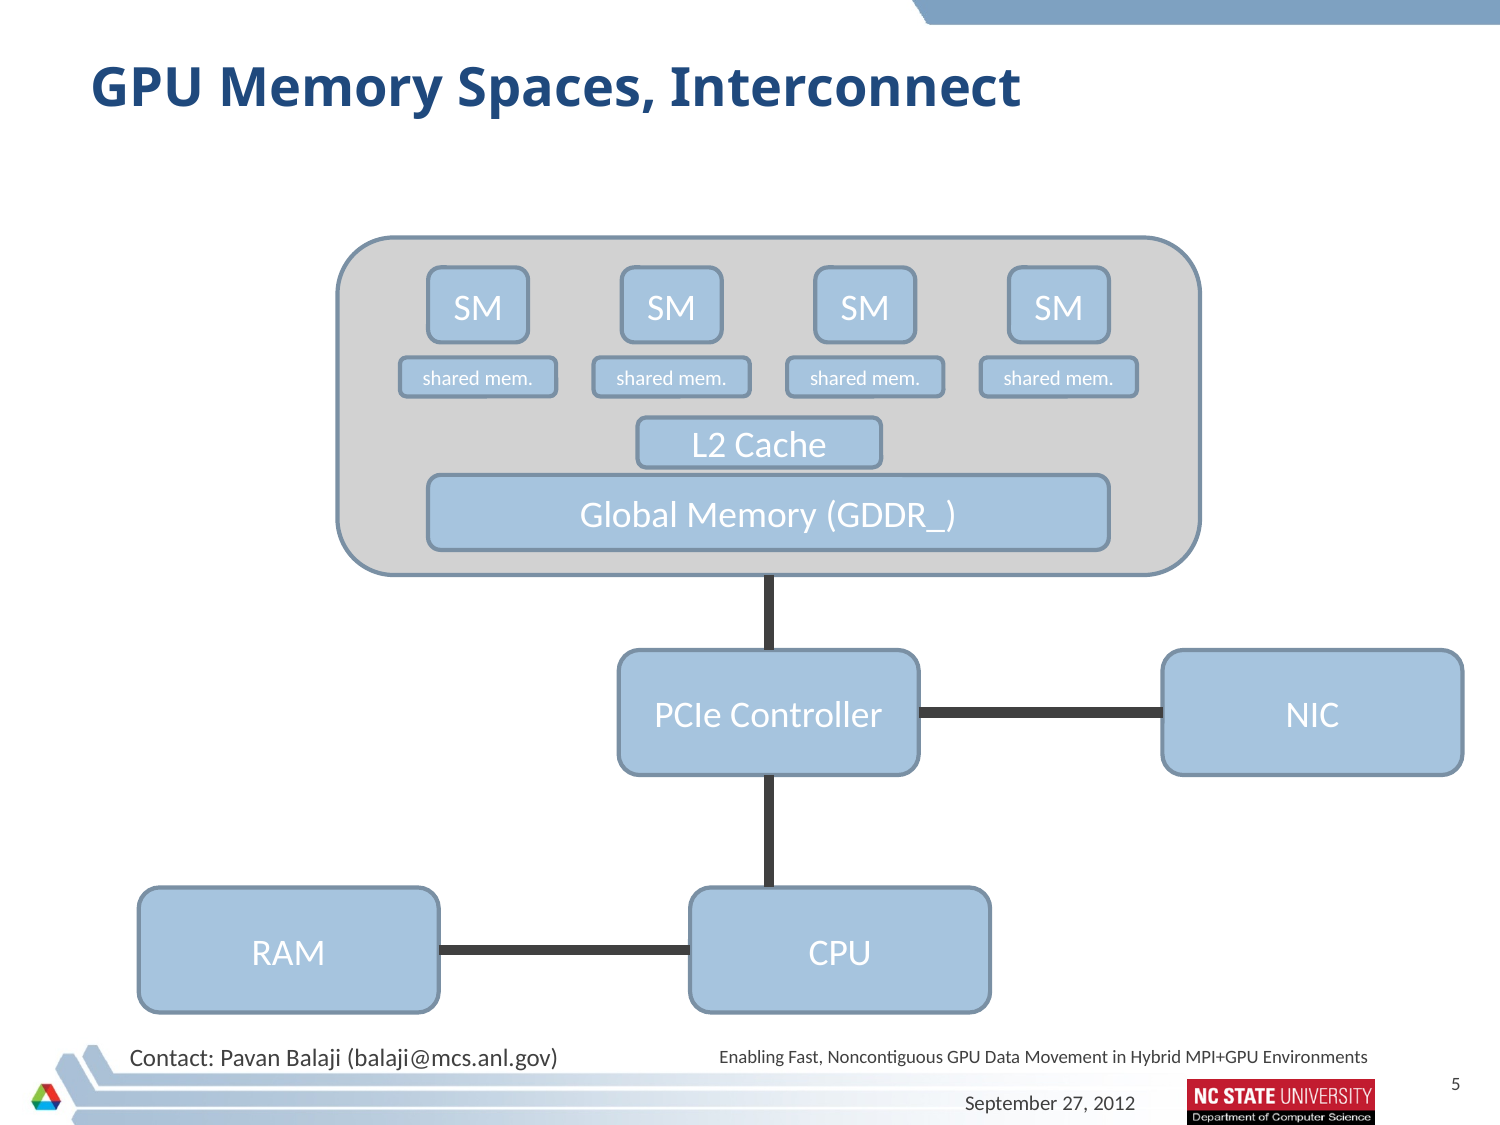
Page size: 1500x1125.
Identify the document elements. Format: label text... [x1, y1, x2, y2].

text_box [335, 235, 1203, 578]
text_box shared mem. [785, 355, 946, 399]
picture [0, 0, 1500, 26]
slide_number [950, 1082, 1175, 1117]
slide_number 5 [1412, 1064, 1476, 1125]
text_box shared mem. [978, 355, 1140, 399]
picture [0, 1037, 1500, 1125]
text_box SM [813, 265, 918, 345]
text_box L2 Cache [635, 415, 884, 470]
text_box Global Memory (GDDR_) [425, 472, 1111, 553]
text_box RAM [136, 885, 441, 1015]
text_box PCIe Controller [616, 647, 921, 778]
title GPU Memory Spaces, Interconnect [75, 45, 1425, 233]
text_box CPU [687, 885, 993, 1015]
text_box shared mem. [591, 355, 752, 399]
text_box SM [425, 265, 531, 345]
text_box SM [619, 265, 724, 345]
text_box NIC [1160, 647, 1465, 778]
text_box SM [1006, 265, 1112, 345]
footer Enabling Fast, Noncontiguous GPU Data Movement in Hybrid MPI+GPU Environments [624, 1037, 1383, 1075]
text_box shared mem. [397, 355, 559, 399]
